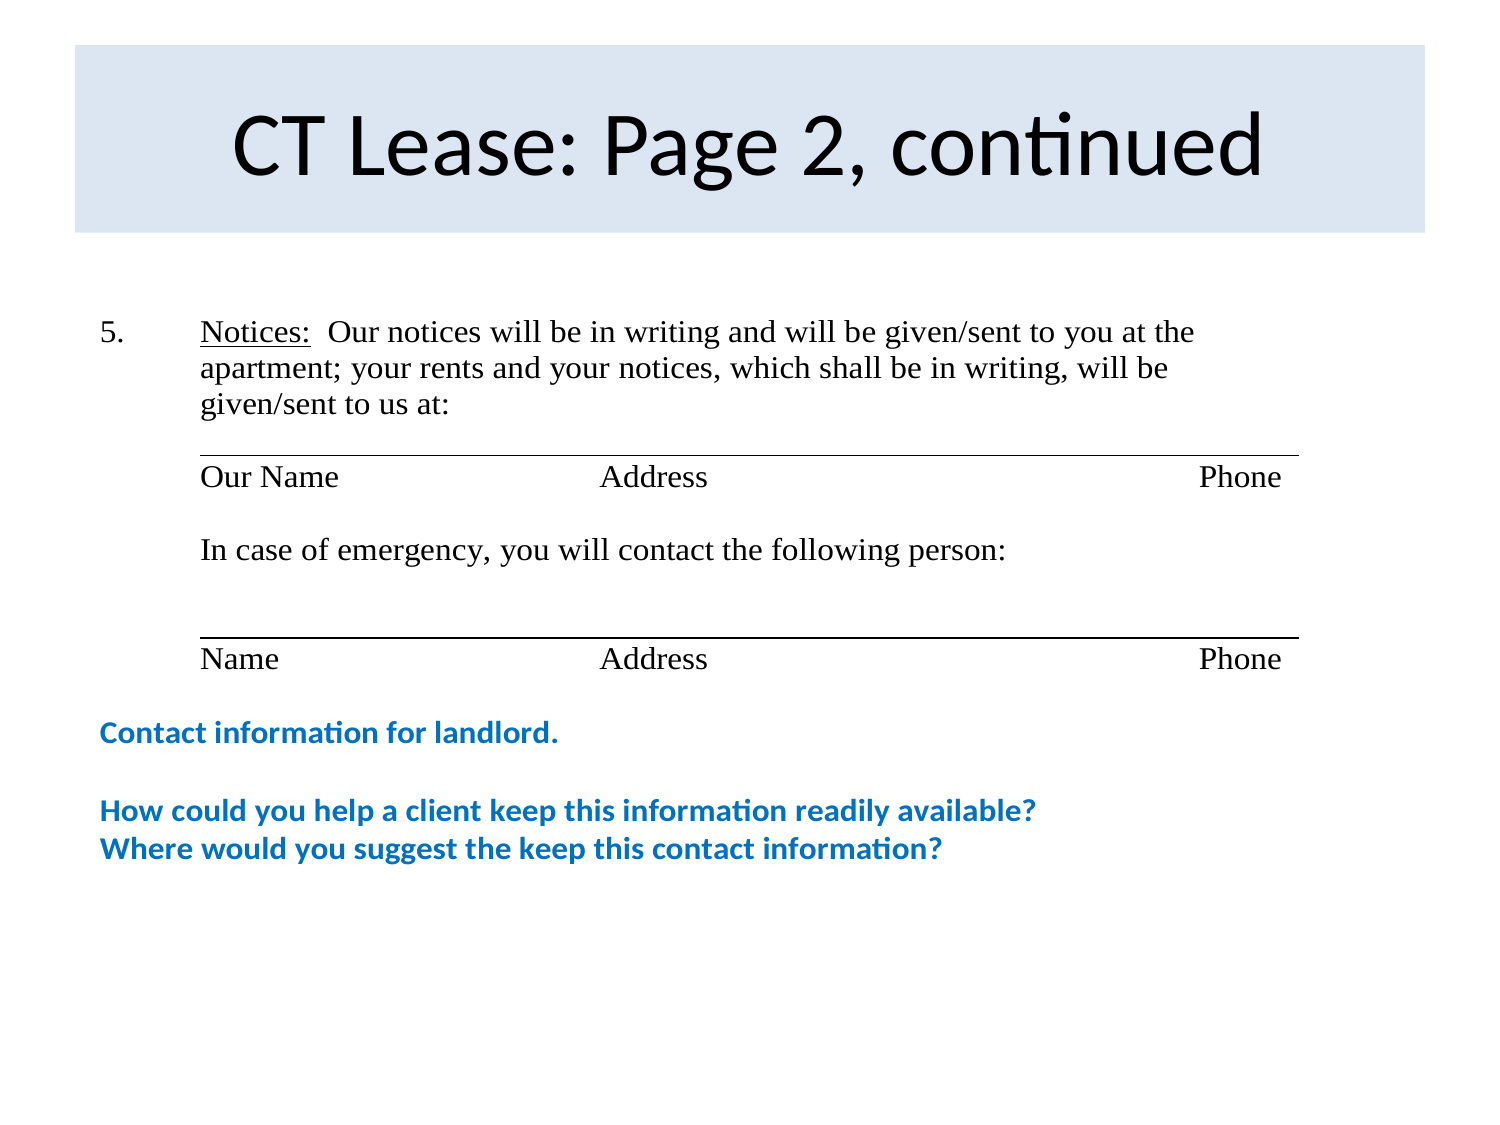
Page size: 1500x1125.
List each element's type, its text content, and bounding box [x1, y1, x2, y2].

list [99, 274, 1301, 869]
title CT Lease: Page 2, continued [75, 45, 1425, 233]
